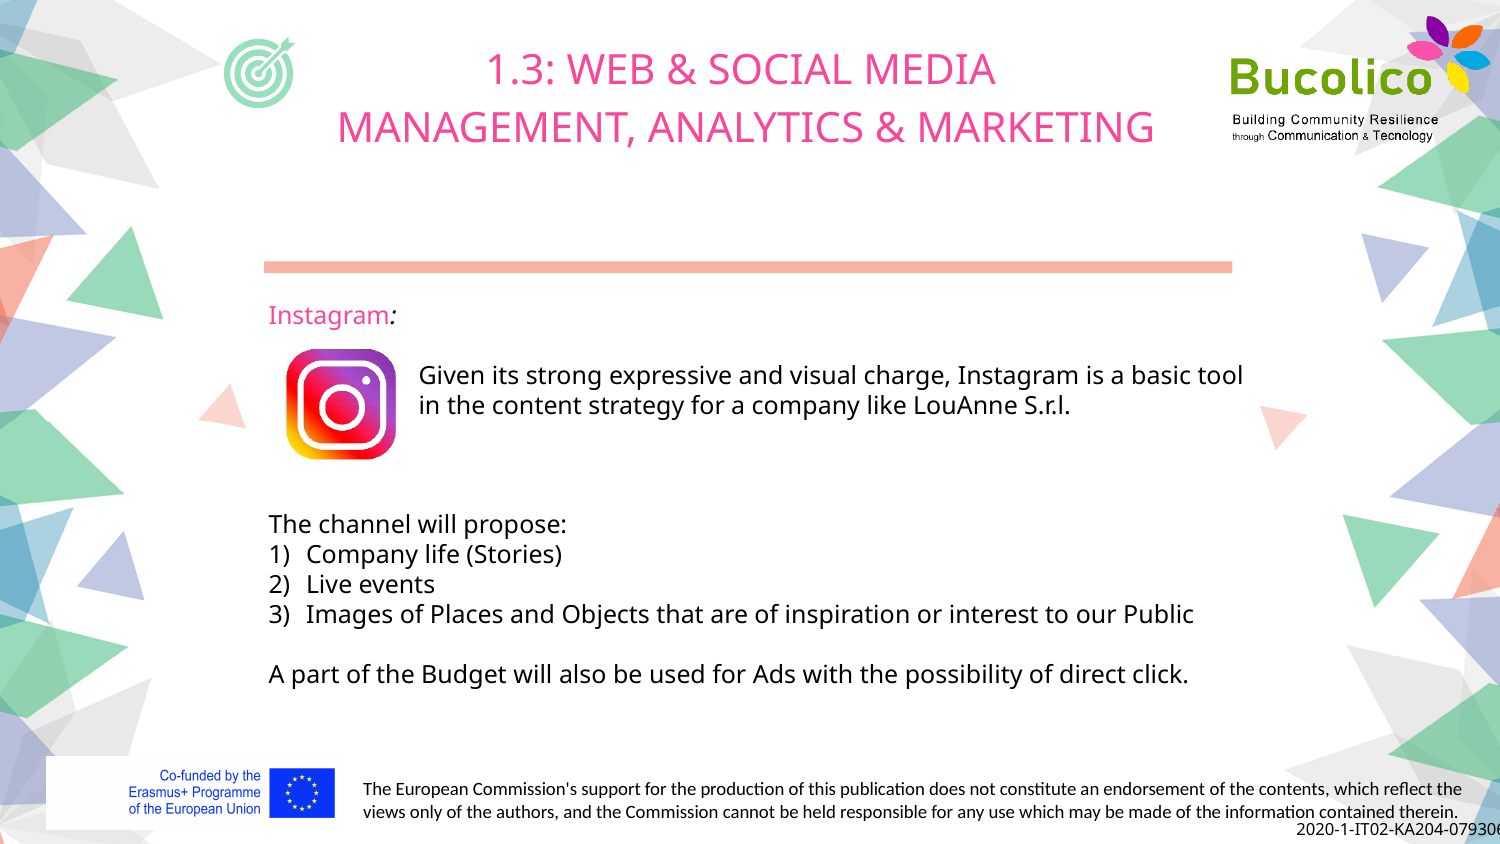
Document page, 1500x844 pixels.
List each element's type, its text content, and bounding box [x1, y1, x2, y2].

text_box 1.3: WEB & SOCIAL MEDIA MANAGEMENT, ANALYTICS & MARKETING [223, 49, 1210, 145]
text_box The European Commission's support for the production of this publication does not constitute an endorsement of the contents, which reflect the views only of the authors, and the Commission cannot be held responsible for any use which may be made of the information contained therein. [348, 769, 1486, 830]
text_box [221, 34, 298, 111]
text_box Instagram: Given its strong expressive and visual charge, Instagram is a basic tool in the content strategy for a company like LouAnne S.r.l. The channel will propose: Company life (Stories) Live events Images of Places and Objects that are of inspiration or interest to our Public A part of the Budget will also be used for Ads with the possibility of direct click. [253, 291, 1314, 696]
text_box [262, 259, 1235, 275]
picture [0, 0, 1500, 844]
